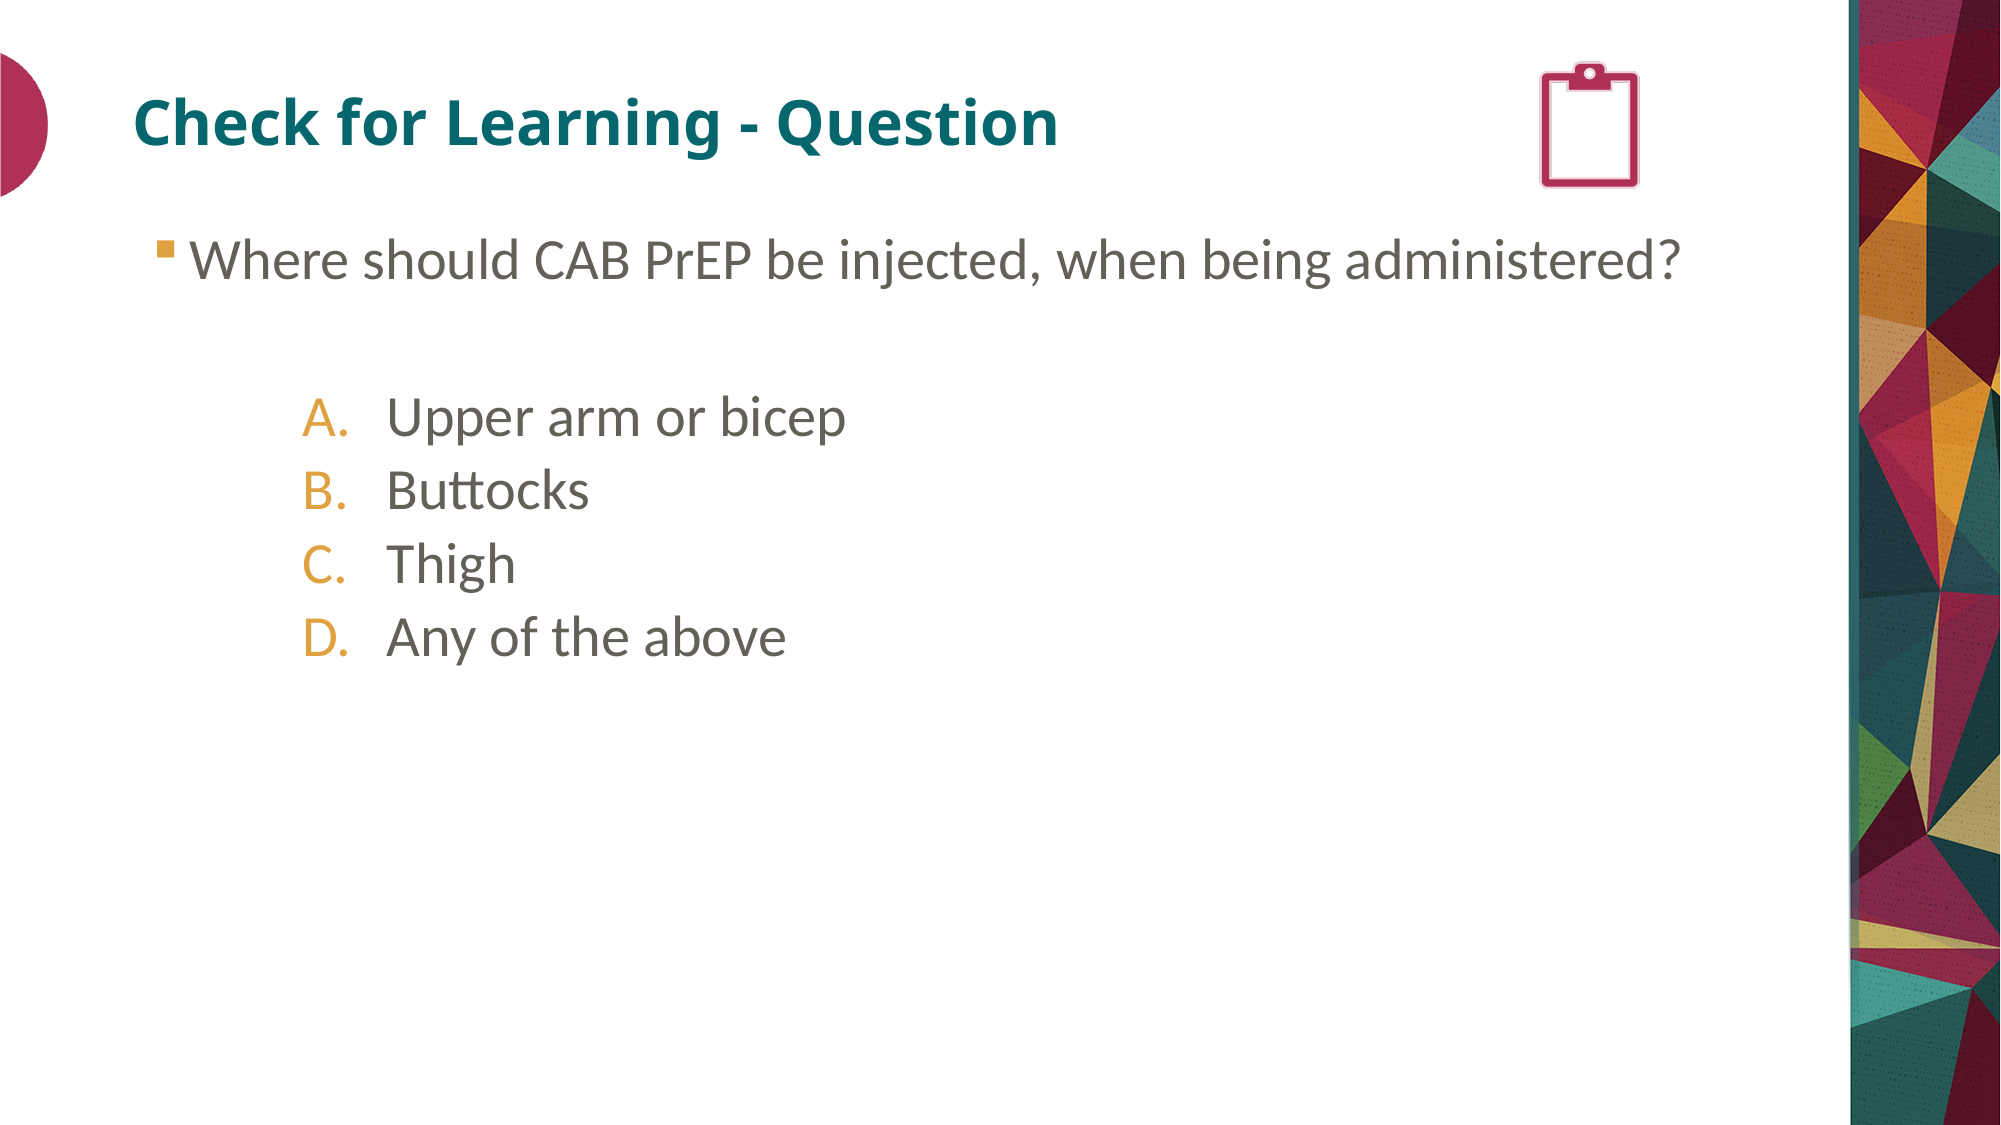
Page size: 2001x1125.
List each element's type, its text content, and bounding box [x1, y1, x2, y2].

list Where should CAB PrEP be injected, when being administered? Upper arm or bicep Buttocks Thigh Any of the above [137, 221, 1725, 1014]
picture [1514, 49, 1665, 200]
picture [0, 0, 2001, 1125]
title Check for Learning - Question [0, 31, 1725, 219]
